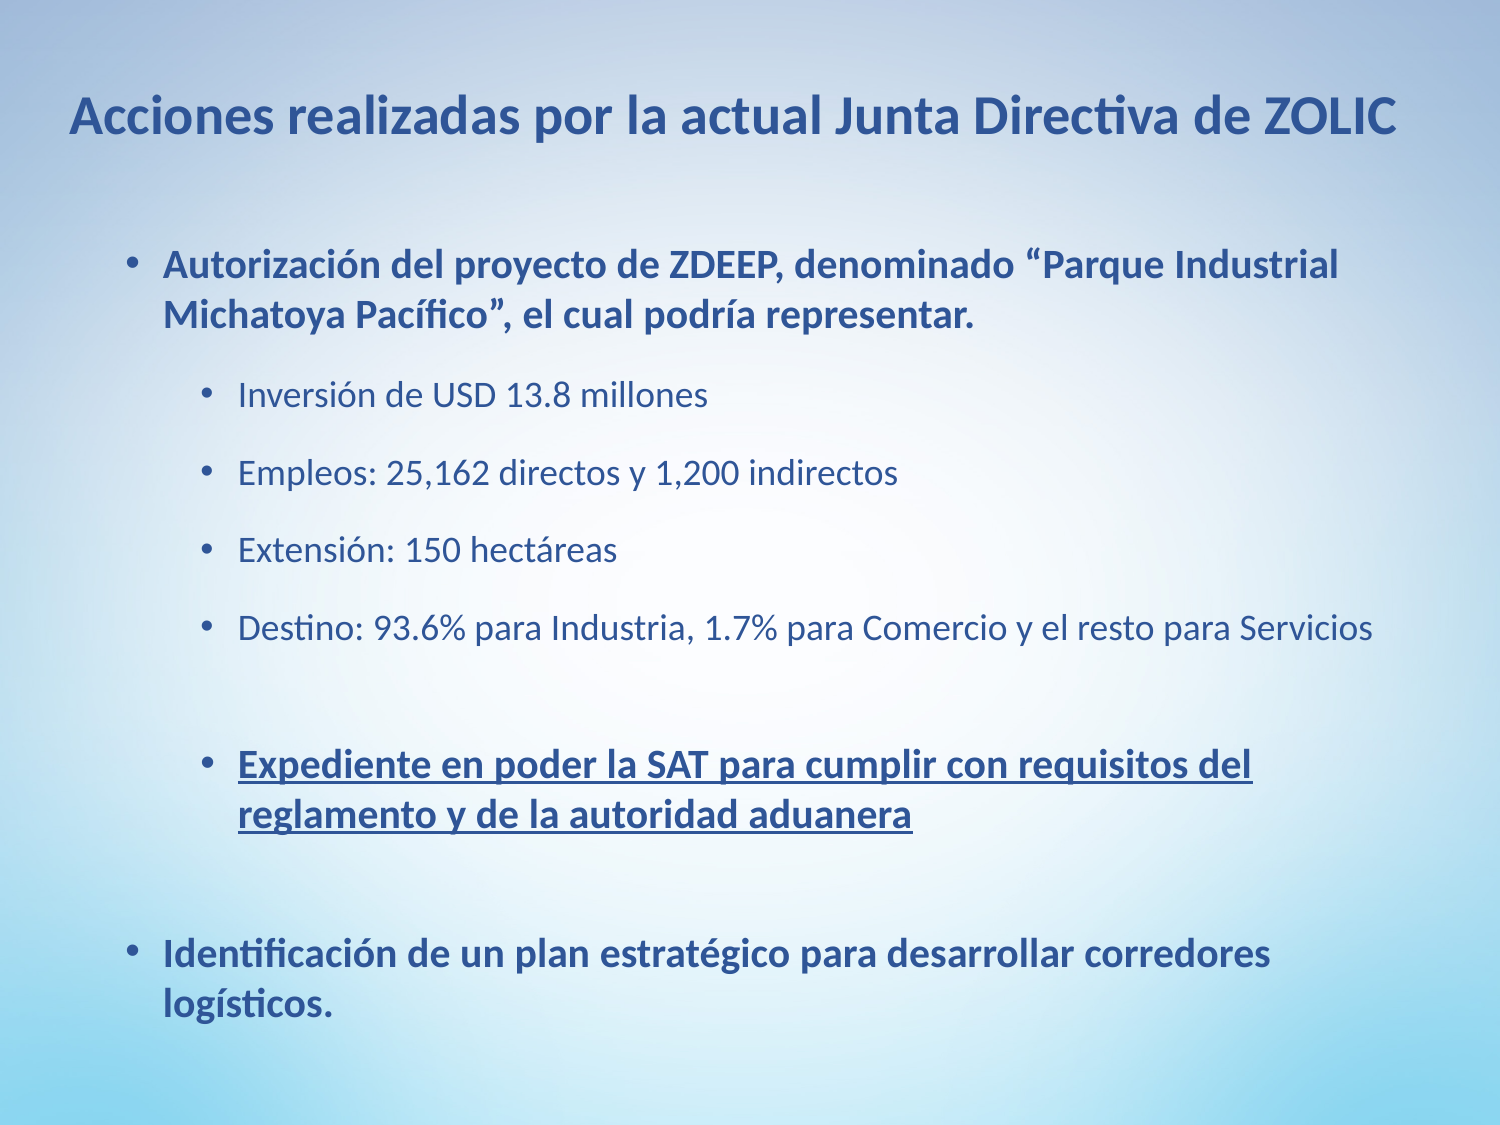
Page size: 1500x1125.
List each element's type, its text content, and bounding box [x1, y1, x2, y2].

picture [0, 0, 1500, 1125]
list Autorización del proyecto de ZDEEP, denominado “Parque Industrial Michatoya Pacífico”, el cual podría representar. Inversión de USD 13.8 millones Empleos: 25,162 directos y 1,200 indirectos Extensión: 150 hectáreas Destino: 93.6% para Industria, 1.7% para Comercio y el resto para Servicios Expediente en poder la SAT para cumplir con requisitos del reglamento y de la autoridad aduanera Identificación de un plan estratégico para desarrollar corredores logísticos. [110, 229, 1398, 891]
title Acciones realizadas por la actual Junta Directiva de ZOLIC [54, 52, 1500, 181]
